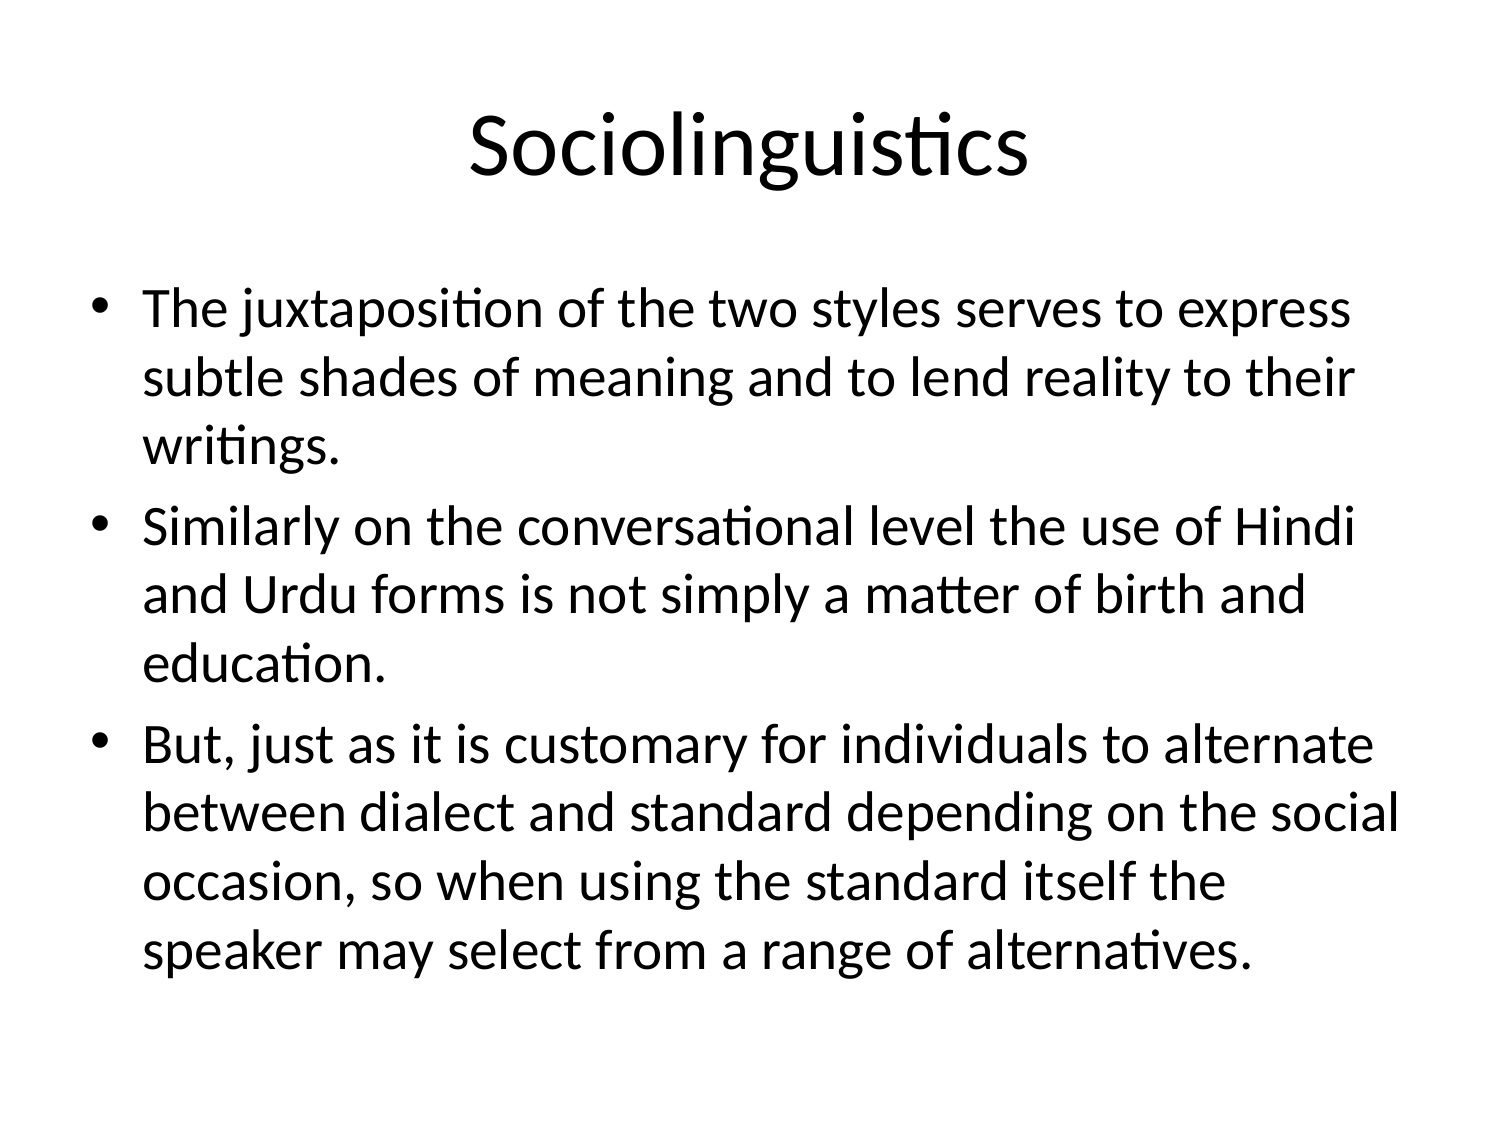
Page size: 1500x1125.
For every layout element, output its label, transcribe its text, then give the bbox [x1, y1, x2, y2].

list The juxtaposition of the two styles serves to express subtle shades of meaning and to lend reality to their writings. Similarly on the conversational level the use of Hindi and Urdu forms is not simply a matter of birth and education. But, just as it is customary for individuals to alternate between dialect and standard depending on the social occasion, so when using the standard itself the speaker may select from a range of alternatives. [75, 262, 1425, 1005]
title Sociolinguistics [75, 45, 1425, 233]
